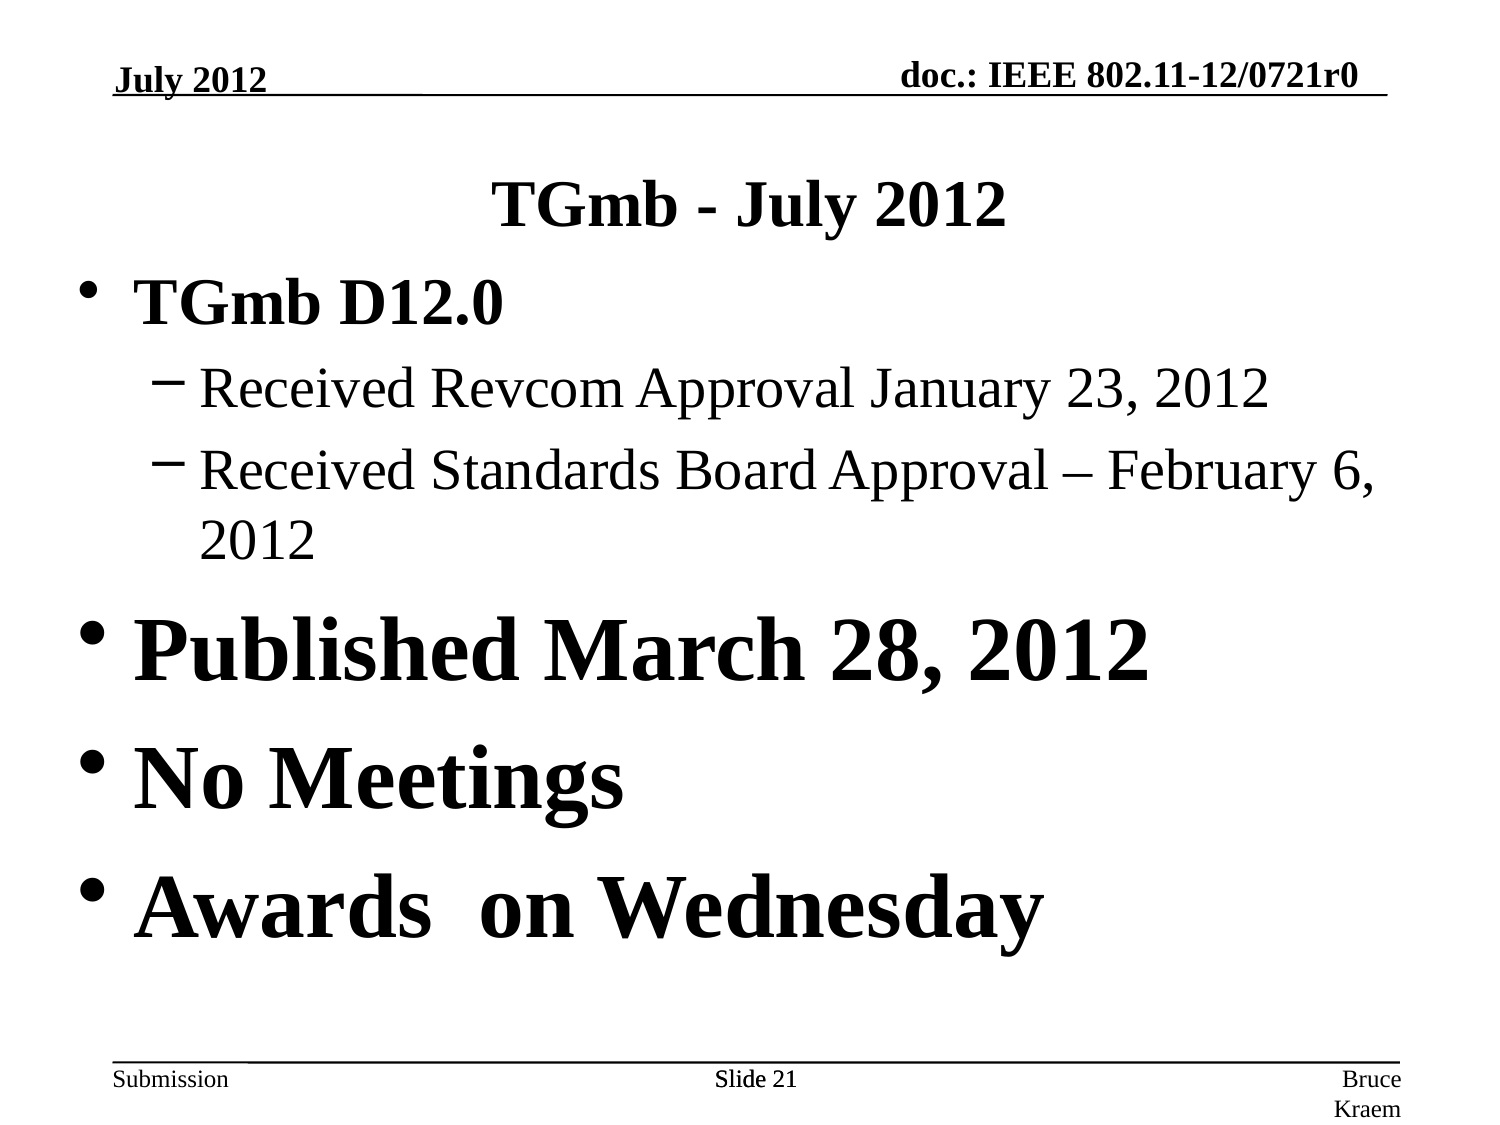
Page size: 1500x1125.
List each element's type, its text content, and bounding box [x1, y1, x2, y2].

footer Bruce Kraemer, Marvell [1325, 1062, 1402, 1093]
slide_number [114, 54, 269, 100]
title TGmb - July 2012 [112, 112, 1388, 249]
list TGmb D12.0 Received Revcom Approval January 23, 2012 Received Standards Board Approval – February 6, 2012 Published March 28, 2012 No Meetings Awards on Wednesday [62, 249, 1438, 1000]
text_box Slide 21 [675, 1062, 838, 1093]
